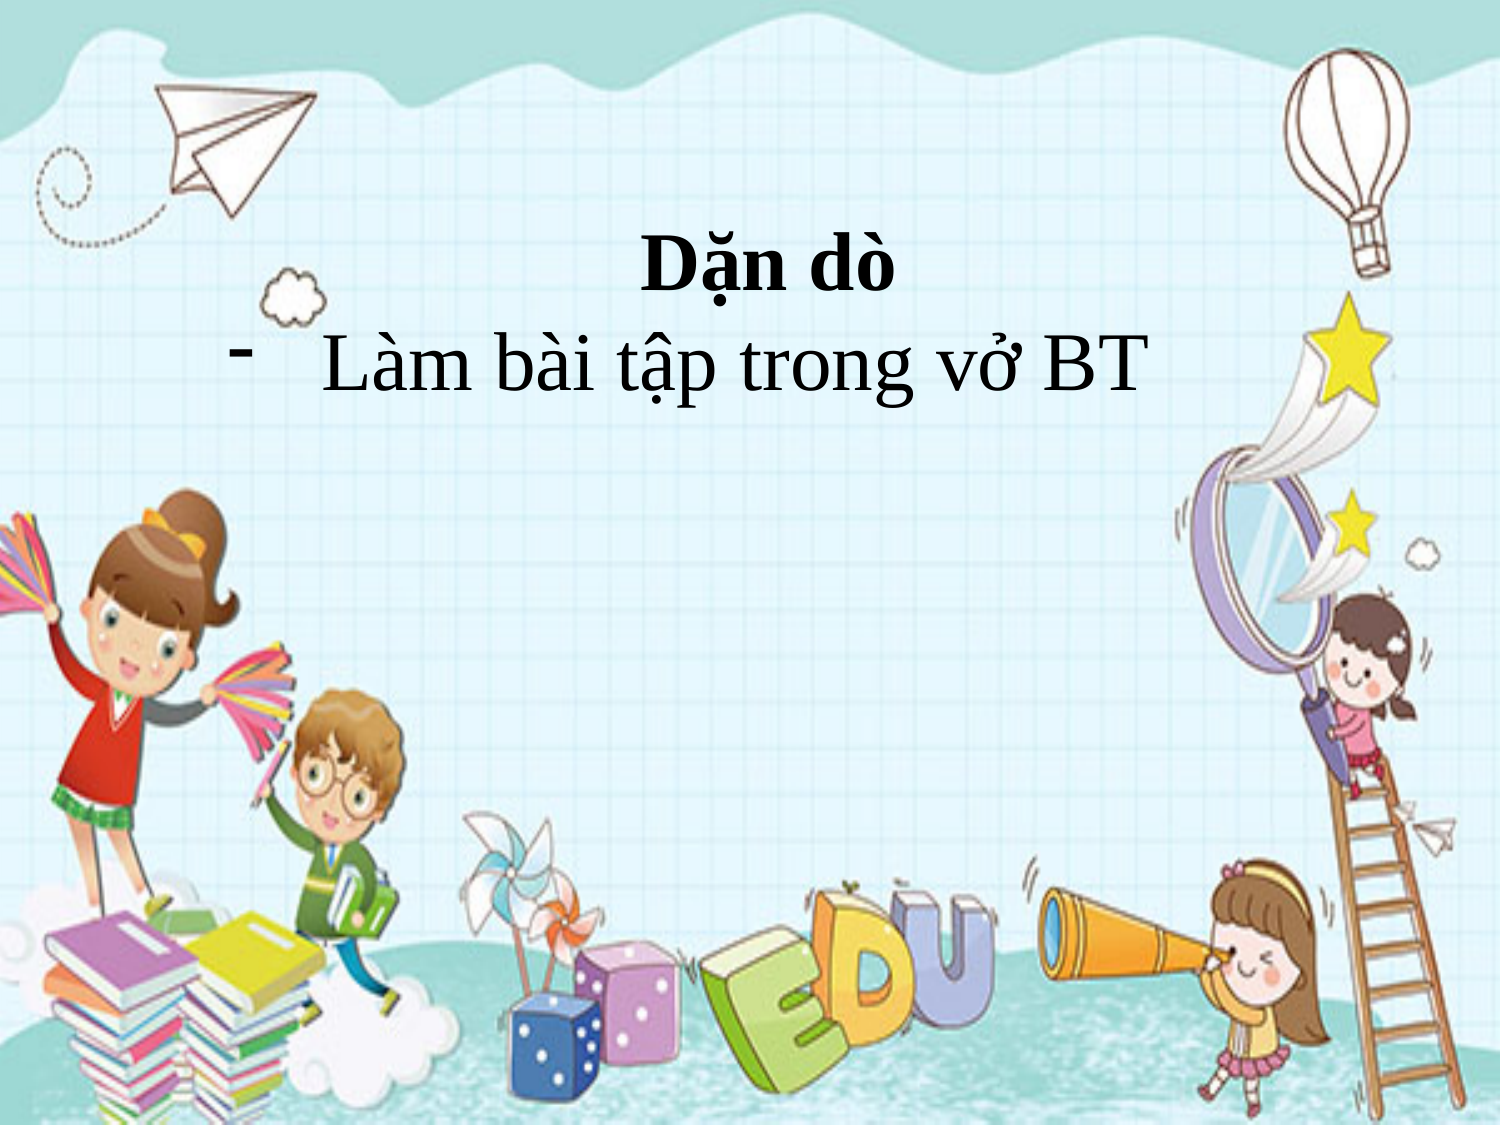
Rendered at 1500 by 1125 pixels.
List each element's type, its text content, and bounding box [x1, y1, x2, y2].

text_box Dặn dò Làm bài tập trong vở BT [212, 199, 1325, 415]
picture [0, 0, 1500, 1125]
